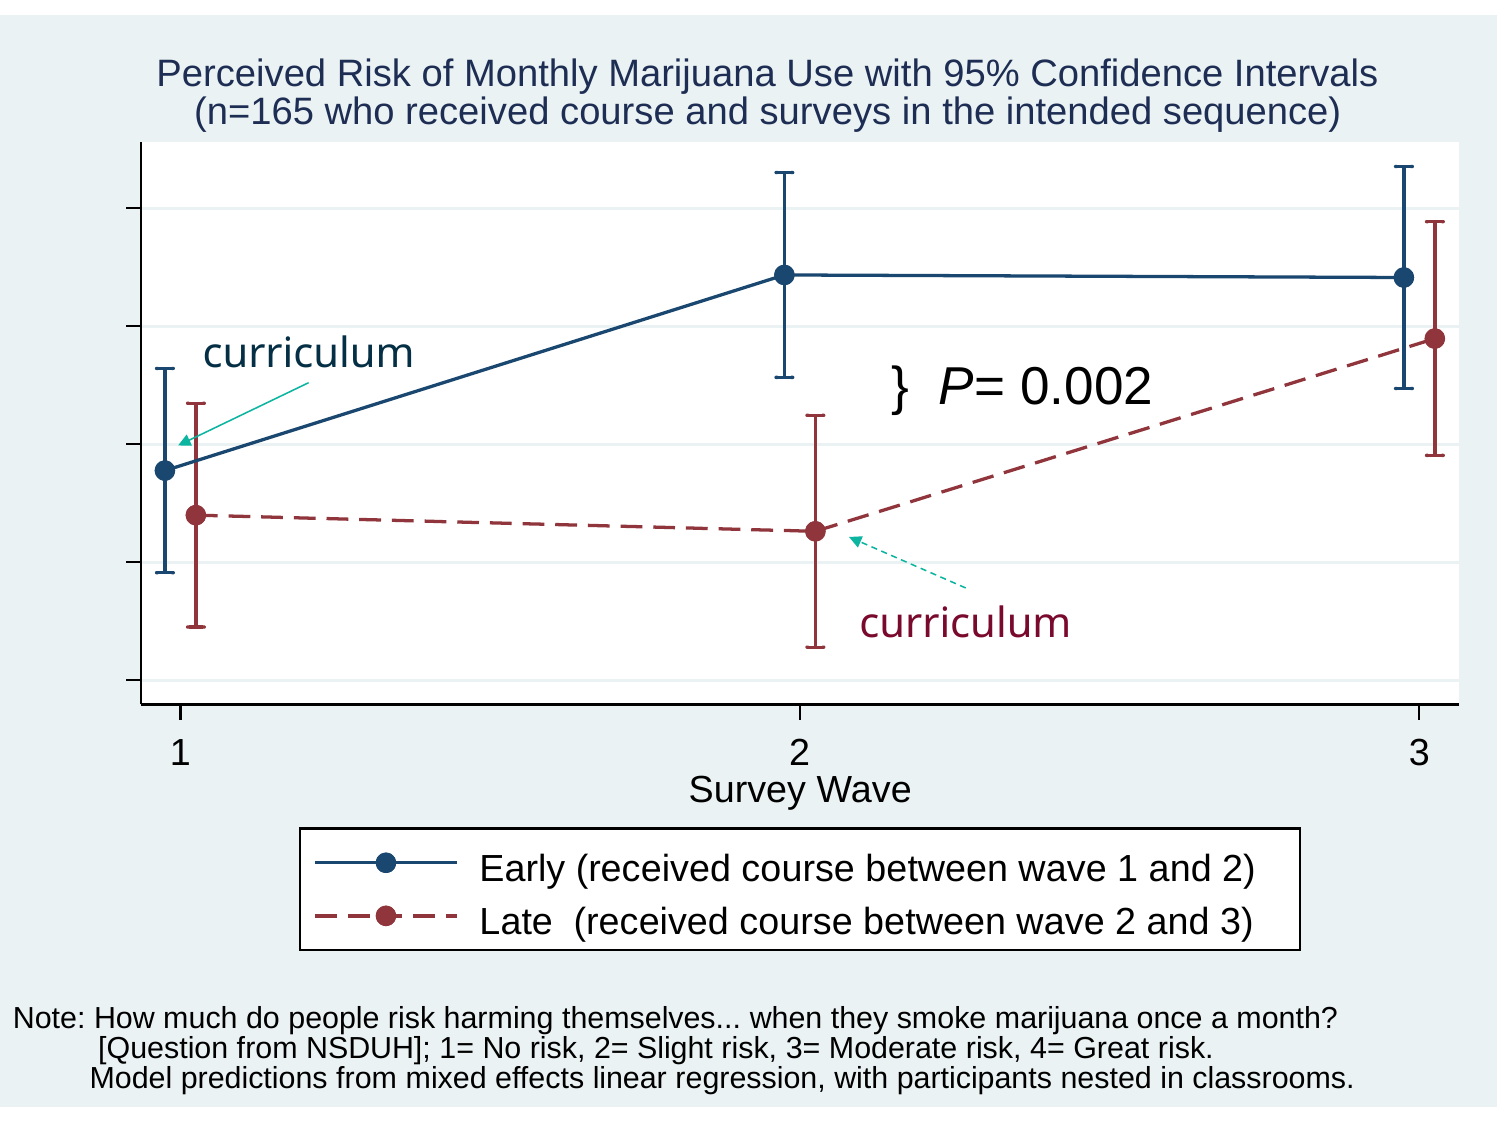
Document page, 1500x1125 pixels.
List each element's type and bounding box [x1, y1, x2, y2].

picture [0, 14, 1500, 1107]
text_box [177, 383, 309, 446]
text_box [848, 536, 966, 589]
